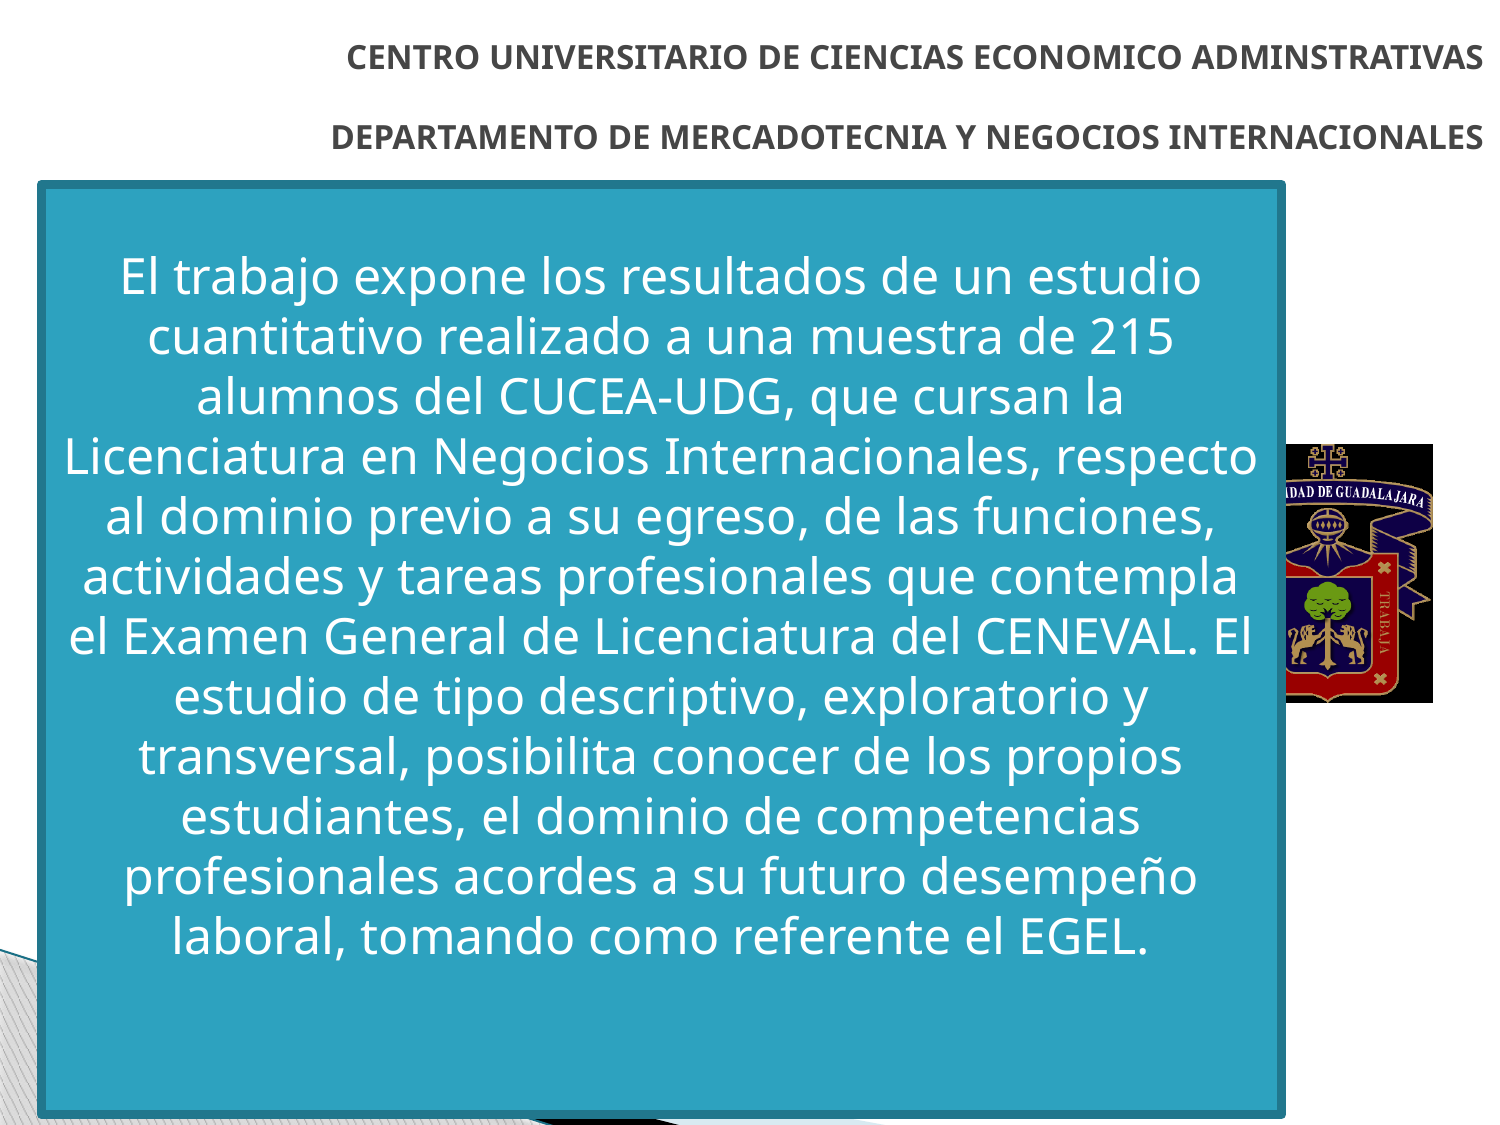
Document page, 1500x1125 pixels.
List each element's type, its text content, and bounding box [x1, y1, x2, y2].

picture [1222, 444, 1433, 704]
title CENTRO UNIVERSITARIO DE CIENCIAS ECONOMICO ADMINSTRATIVAS DEPARTAMENTO DE MERCADOTECNIA Y NEGOCIOS INTERNACIONALES [206, 30, 1500, 161]
text_box El trabajo expone los resultados de un estudio cuantitativo realizado a una muestra de 215 alumnos del CUCEA-UDG, que cursan la Licenciatura en Negocios Internacionales, respecto al dominio previo a su egreso, de las funciones, actividades y tareas profesionales que contempla el Examen General de Licenciatura del CENEVAL. El estudio de tipo descriptivo, exploratorio y transversal, posibilita conocer de los propios estudiantes, el dominio de competencias profesionales acordes a su futuro desempeño laboral, tomando como referente el EGEL. [37, 180, 1286, 1119]
